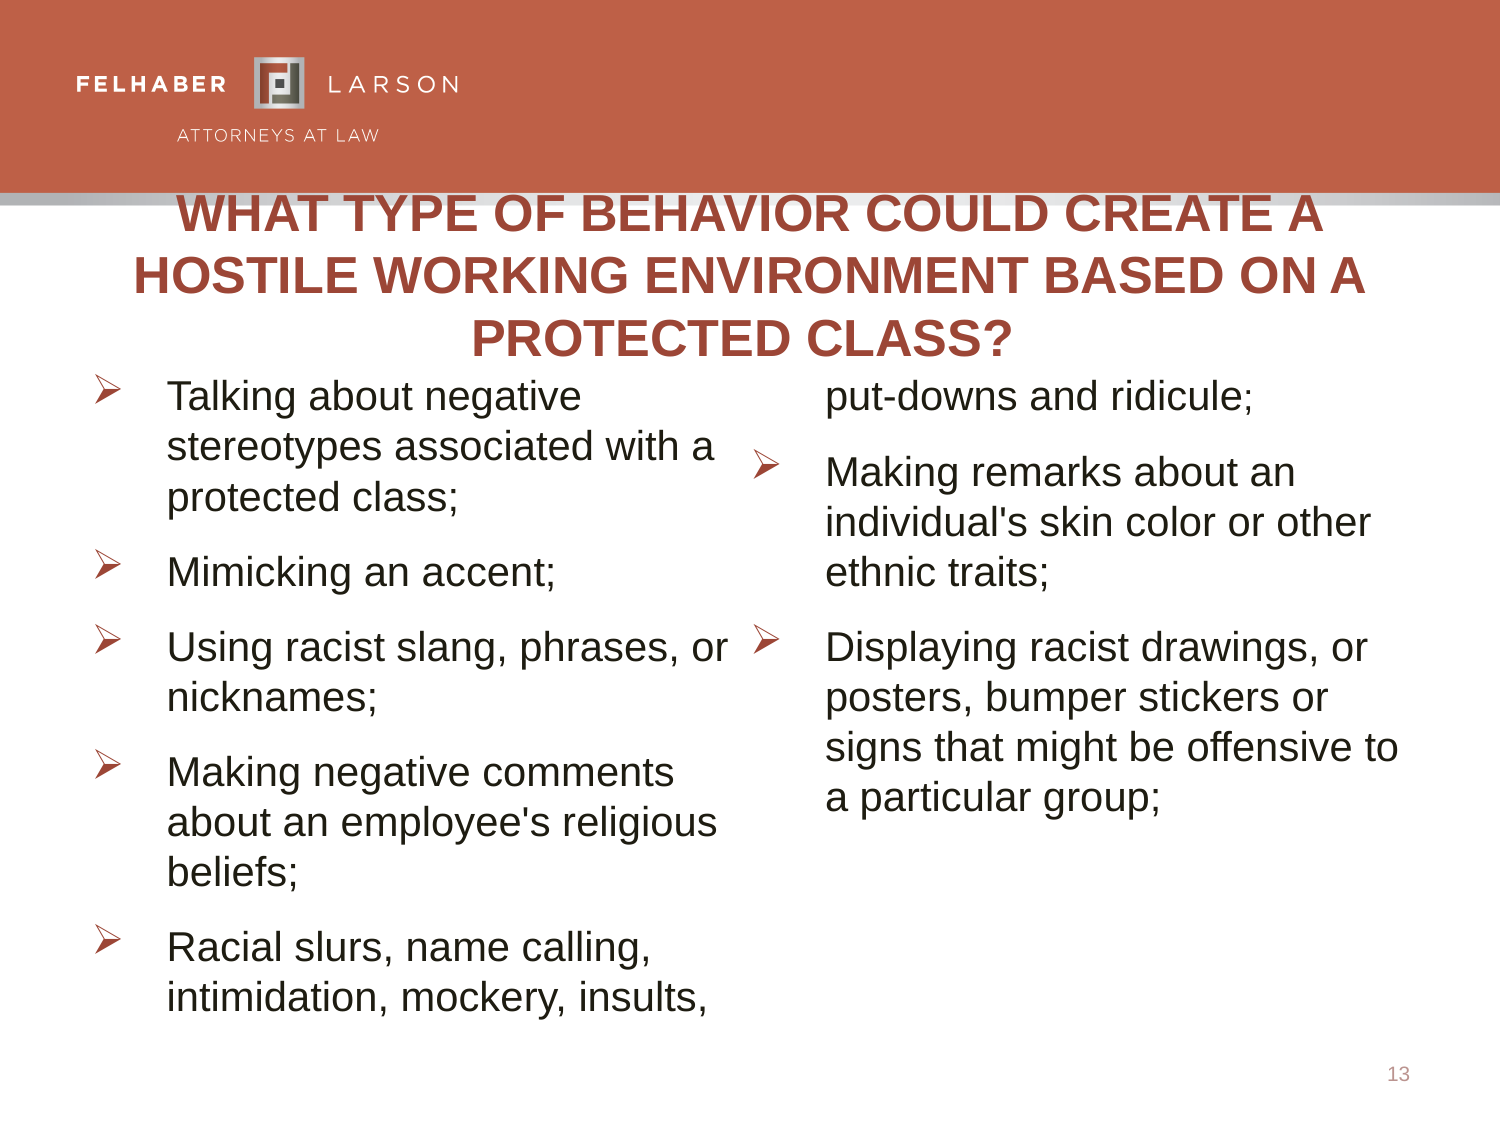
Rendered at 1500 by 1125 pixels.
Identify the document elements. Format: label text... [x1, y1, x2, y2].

picture [0, 0, 1500, 206]
slide_number 13 [1074, 1042, 1425, 1103]
title What Type Of Behavior Could Create A Hostile Working Environment Based On A Protected Class? [53, 208, 1447, 338]
list Talking about negative stereotypes associated with a protected class; Mimicking an accent; Using racist slang, phrases, or nicknames; Making negative comments about an employee's religious beliefs; Racial slurs, name calling, intimidation, mockery, insults, put-downs and ridicule; Making remarks about an individual's skin color or other ethnic traits; Displaying racist drawings, or posters, bumper stickers or signs that might be offensive to a particular group; [76, 361, 1424, 1059]
